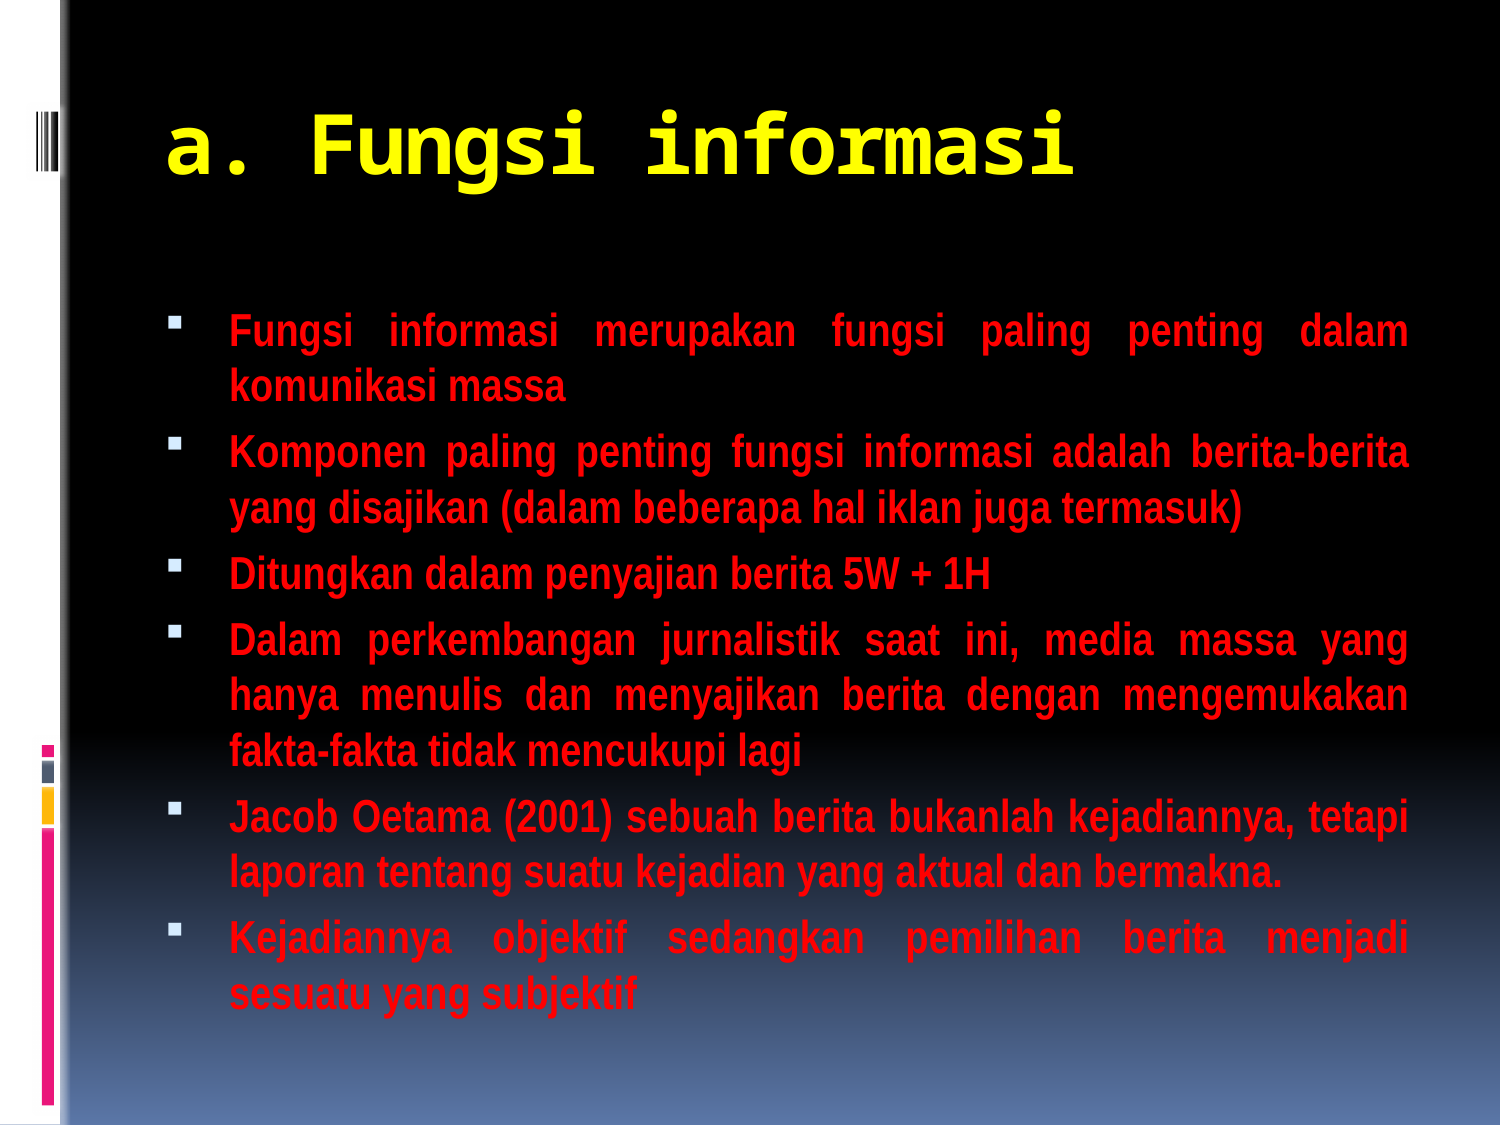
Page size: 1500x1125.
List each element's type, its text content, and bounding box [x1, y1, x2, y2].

title a. Fungsi informasi [150, 83, 1425, 234]
list Fungsi informasi merupakan fungsi paling penting dalam komunikasi massa Komponen paling penting fungsi informasi adalah berita-berita yang disajikan (dalam beberapa hal iklan juga termasuk) Ditungkan dalam penyajian berita 5W + 1H Dalam perkembangan jurnalistik saat ini, media massa yang hanya menulis dan menyajikan berita dengan mengemukakan fakta-fakta tidak mencukupi lagi Jacob Oetama (2001) sebuah berita bukanlah kejadiannya, tetapi laporan tentang suatu kejadian yang aktual dan bermakna. Kejadiannya objektif sedangkan pemilihan berita menjadi sesuatu yang subjektif [150, 292, 1425, 1043]
